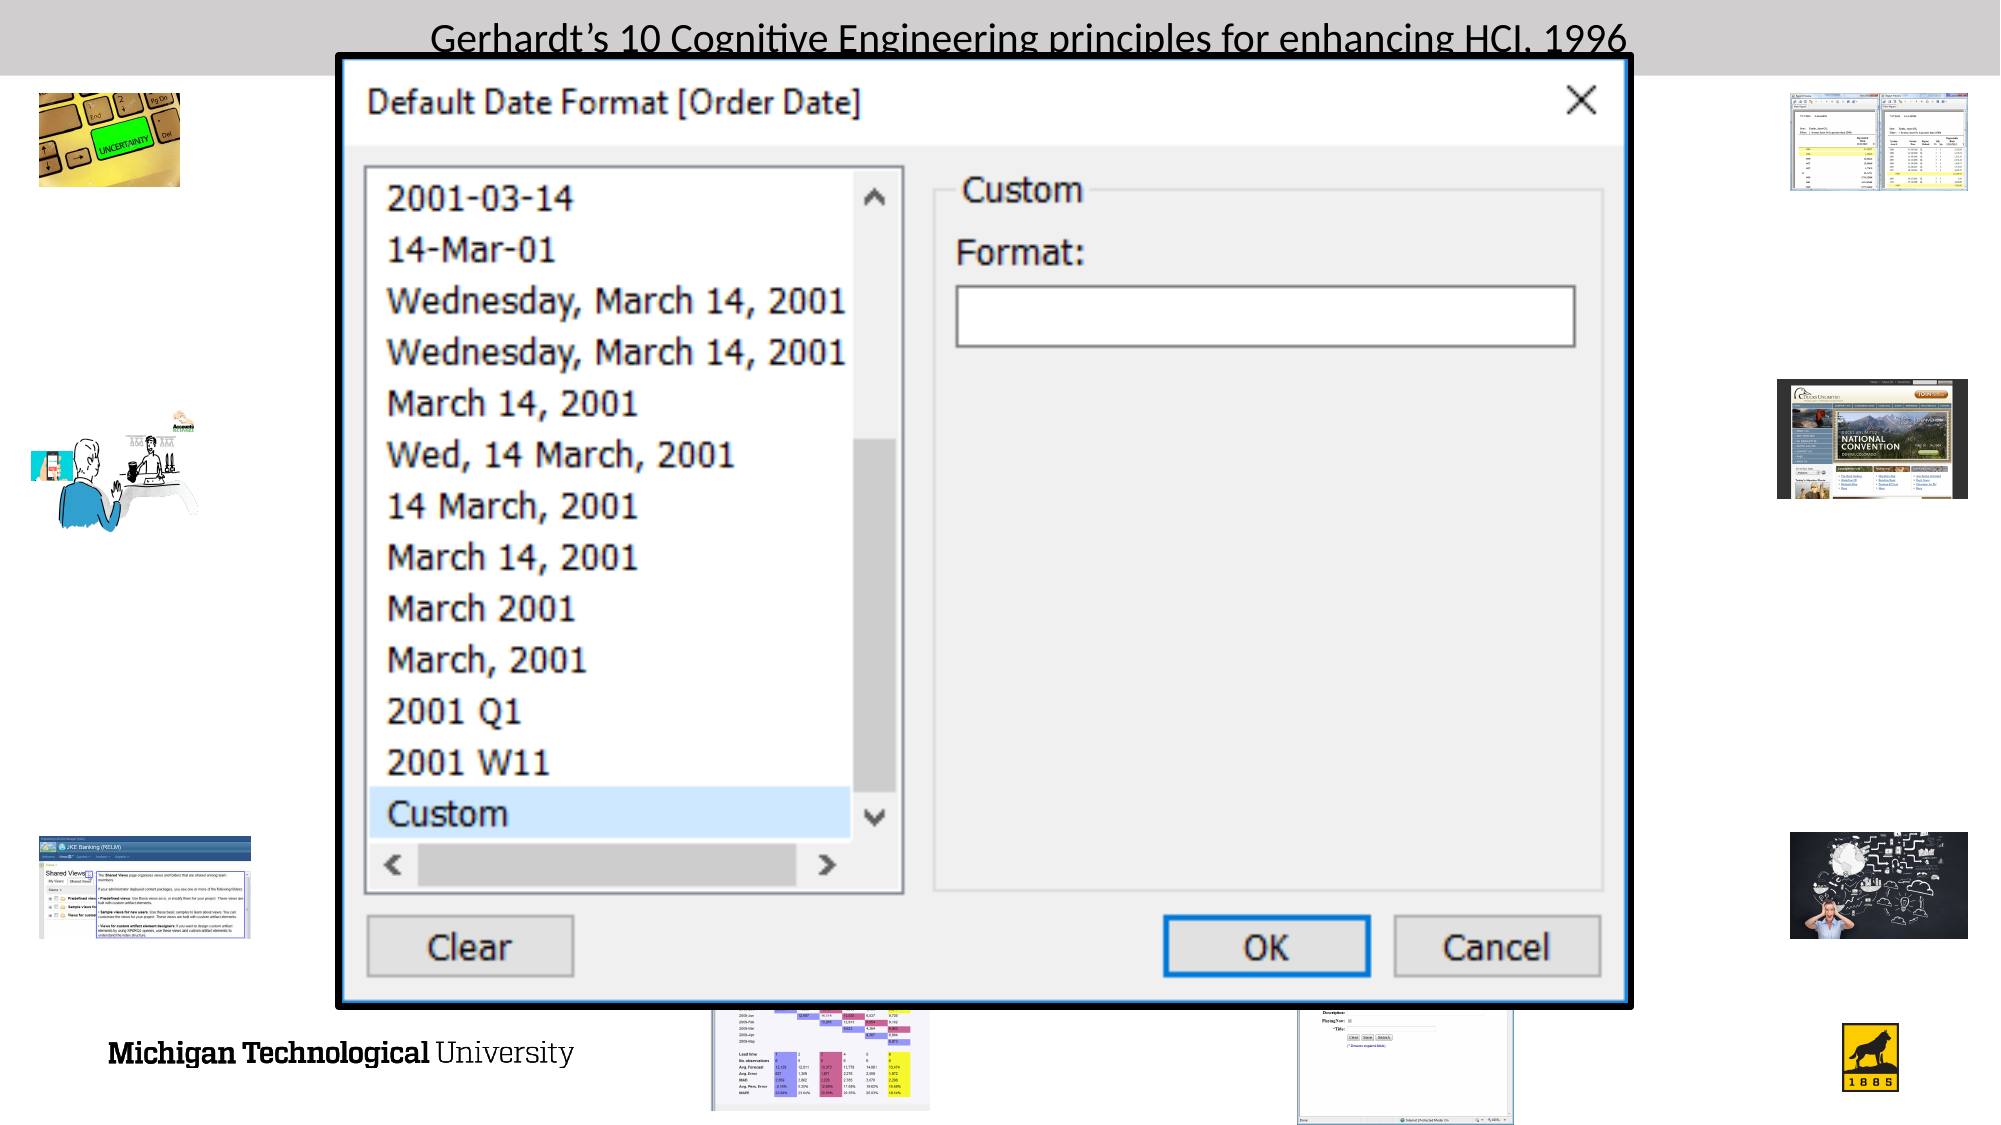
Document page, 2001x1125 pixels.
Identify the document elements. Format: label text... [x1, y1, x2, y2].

text_box Gerhardt’s 10 Cognitive Engineering principles for enhancing HCI, 1996 [0, 3, 2000, 68]
picture [1777, 379, 1968, 499]
picture [39, 93, 180, 187]
text_box [1634, 68, 2000, 76]
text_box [31, 410, 203, 533]
picture [1842, 1023, 1899, 1092]
picture [1790, 93, 1968, 191]
picture [39, 836, 251, 939]
text_box [0, 68, 335, 76]
picture [342, 58, 1628, 1125]
picture [1790, 832, 1968, 939]
